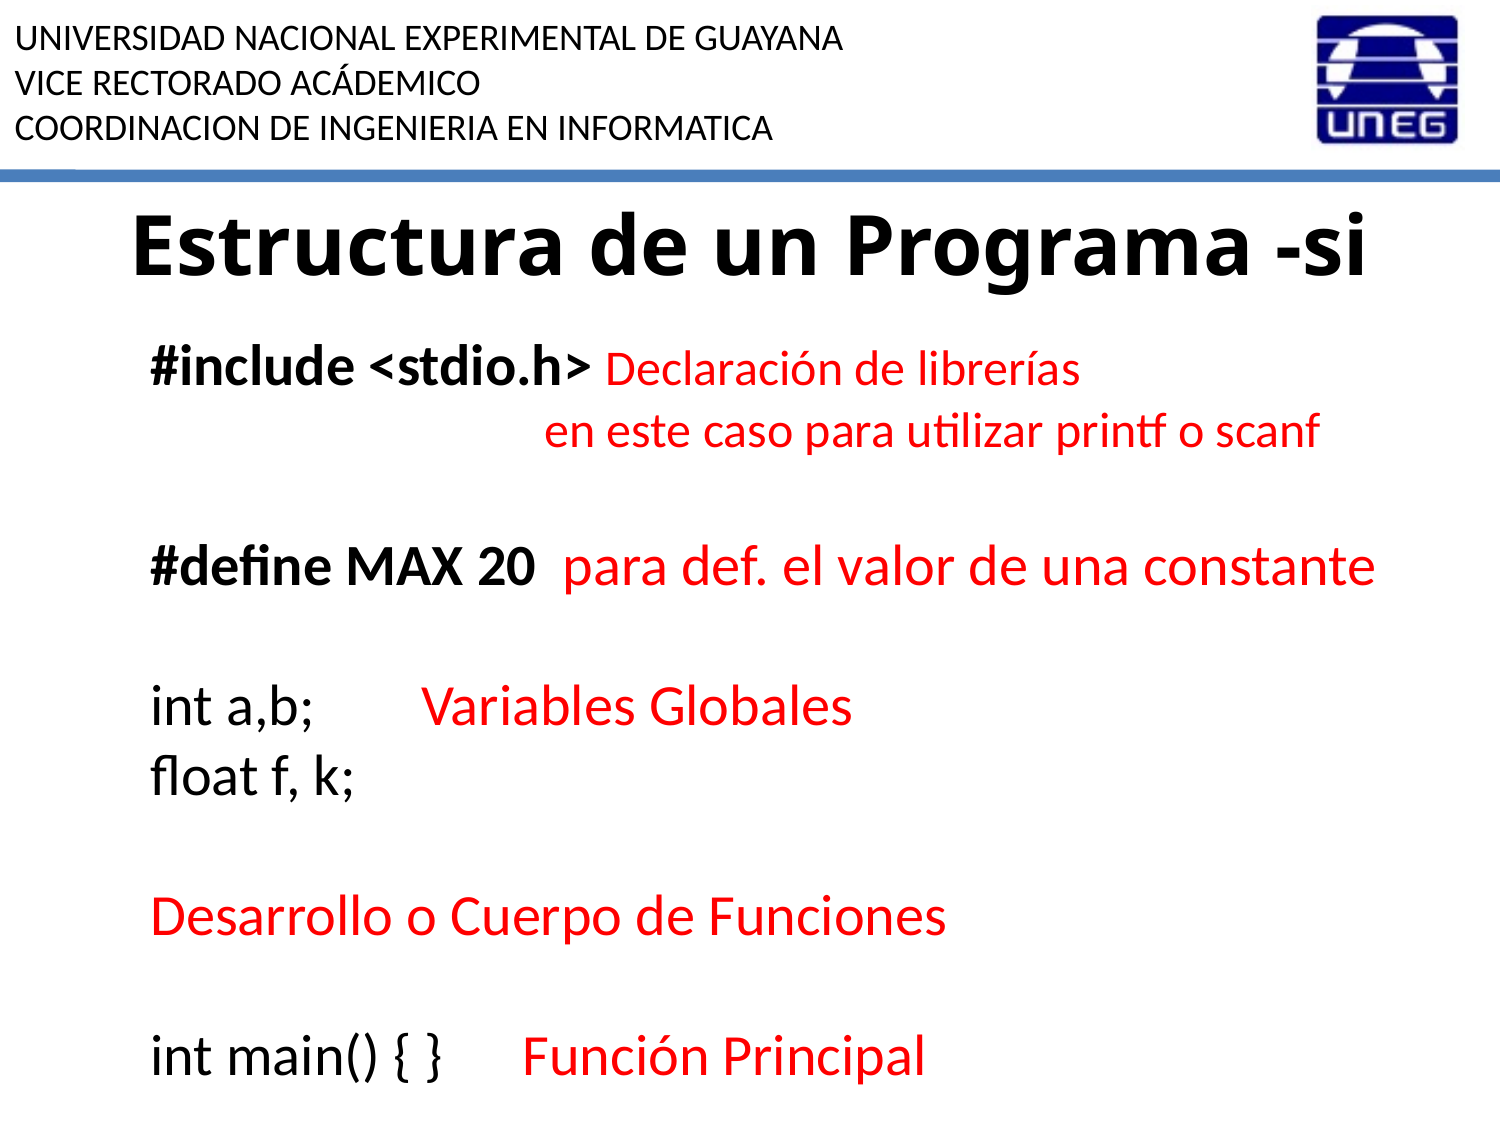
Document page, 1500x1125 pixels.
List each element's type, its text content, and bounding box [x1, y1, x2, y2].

picture [1311, 5, 1466, 153]
text_box Estructura de un Programa -si [114, 184, 1386, 300]
text_box UNIVERSIDAD NACIONAL EXPERIMENTAL DE GUAYANA VICE RECTORADO ACÁDEMICO COORDINACION DE INGENIERIA EN INFORMATICA [0, 5, 1069, 156]
text_box #include <stdio.h> Declaración de librerías en este caso para utilizar printf o scanf #define MAX 20 para def. el valor de una constante int a,b; Variables Globales float f, k; Desarrollo o Cuerpo de Funciones int main() { } Función Principal [135, 319, 1500, 1095]
